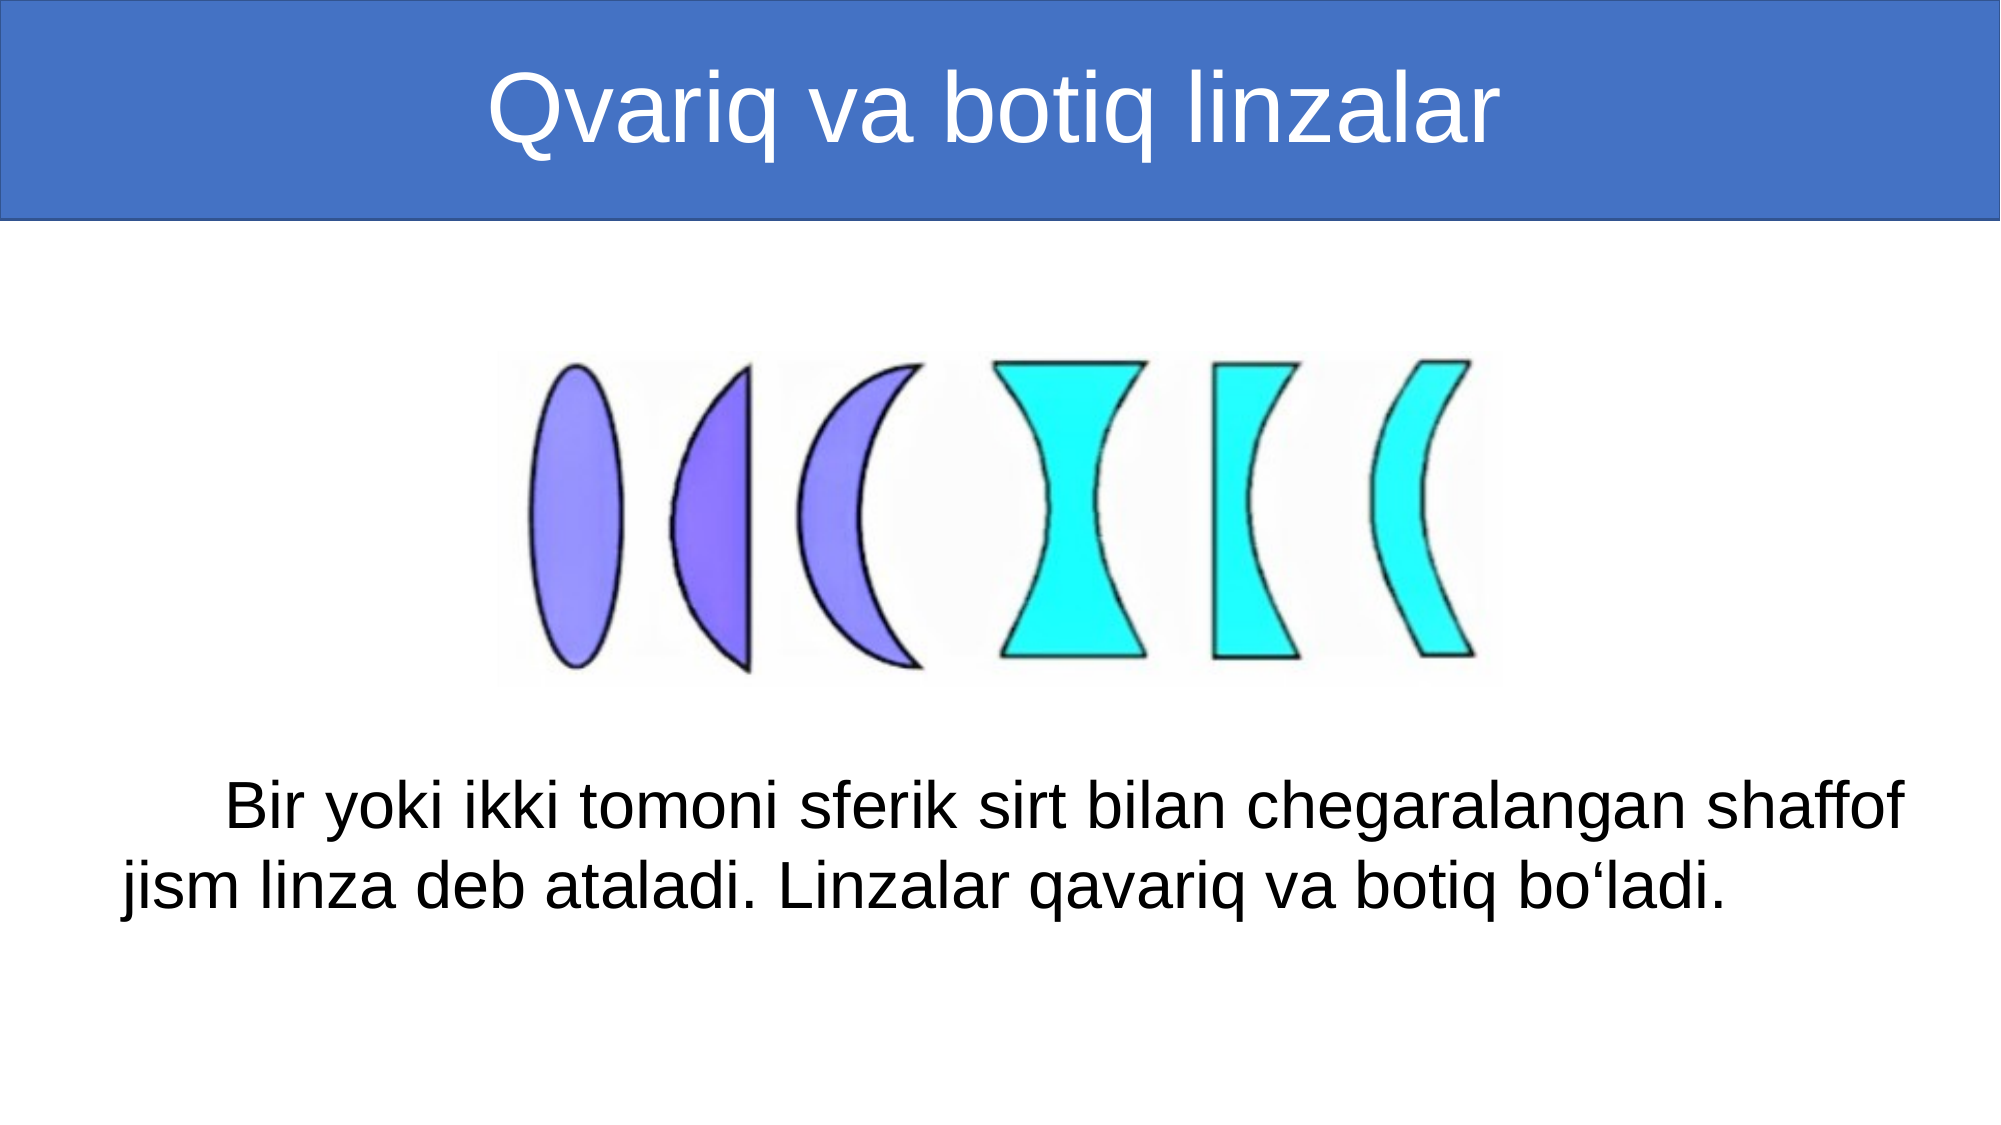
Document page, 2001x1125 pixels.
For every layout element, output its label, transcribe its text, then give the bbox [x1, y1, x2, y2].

list Bir yoki ikki tomoni sferik sirt bilan chegaralangan shaffof jism linza deb ataladi. Linzalar qavariq va botiq bo‘ladi. [107, 754, 1922, 1090]
title Qvariq va botiq linzalar [0, 0, 2000, 221]
picture [497, 351, 1503, 687]
